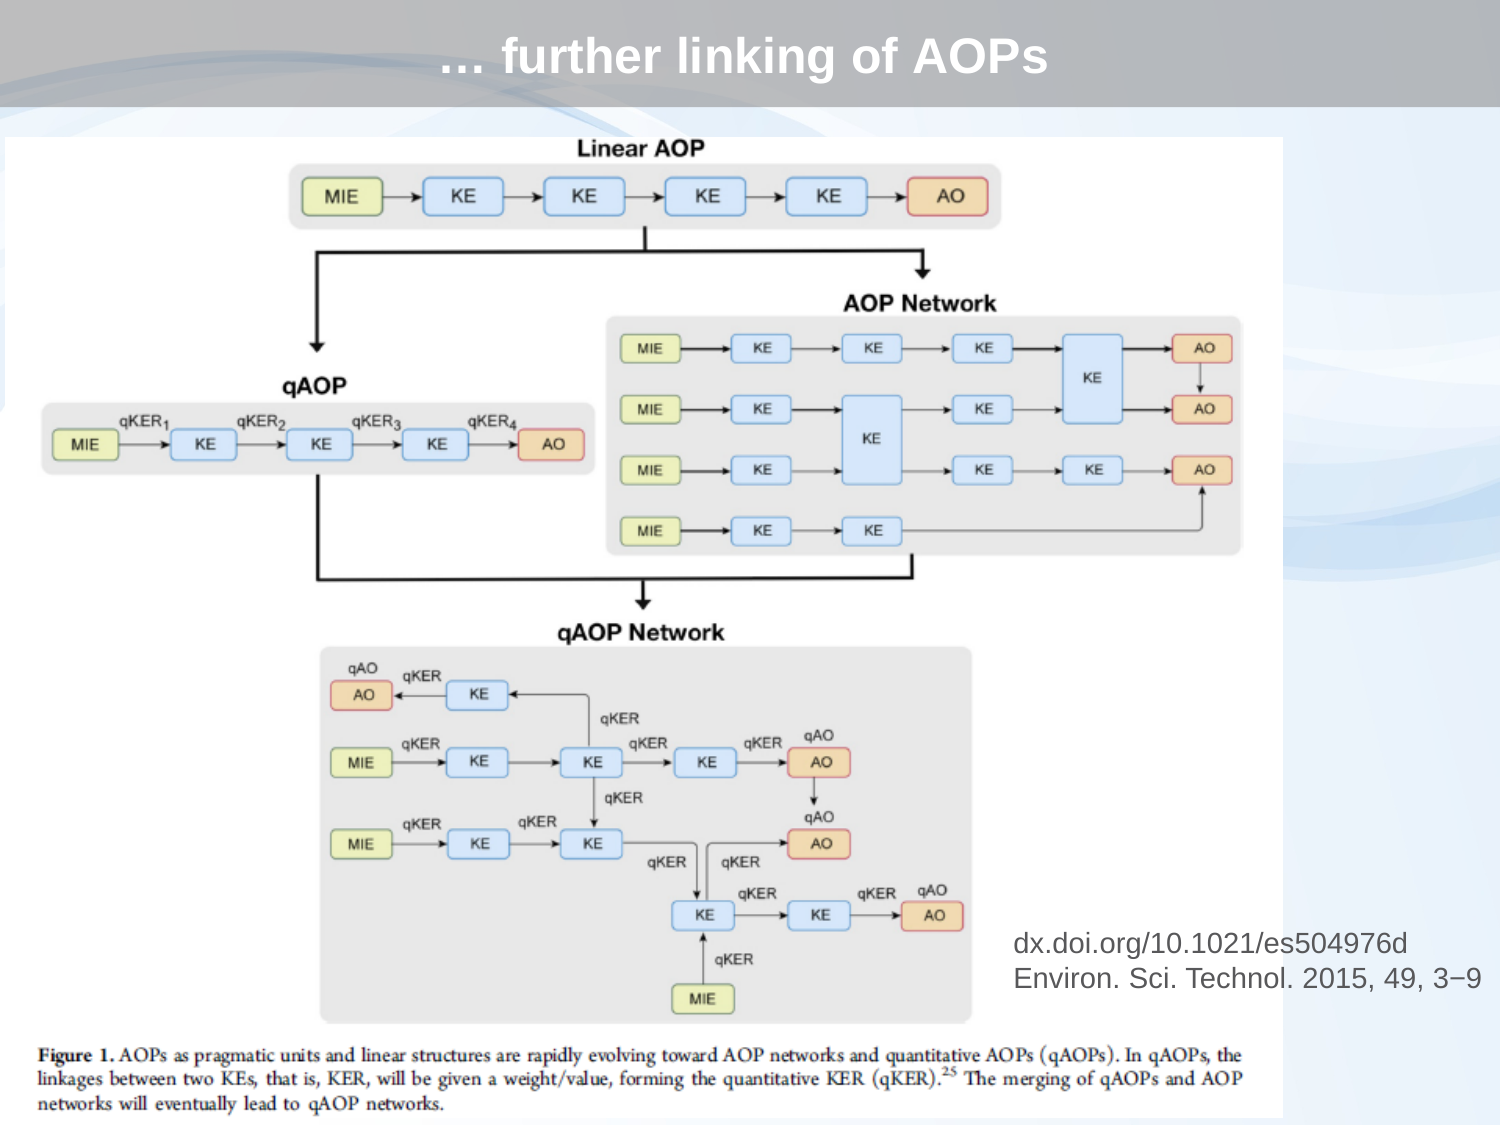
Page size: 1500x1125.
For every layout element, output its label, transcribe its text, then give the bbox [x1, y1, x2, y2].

text_box … further linking of AOPs [0, 0, 1500, 108]
picture [0, 108, 1500, 1125]
text_box dx.doi.org/10.1021/es504976d Environ. Sci. Technol. 2015, 49, 3−9 [1287, 916, 1498, 1002]
